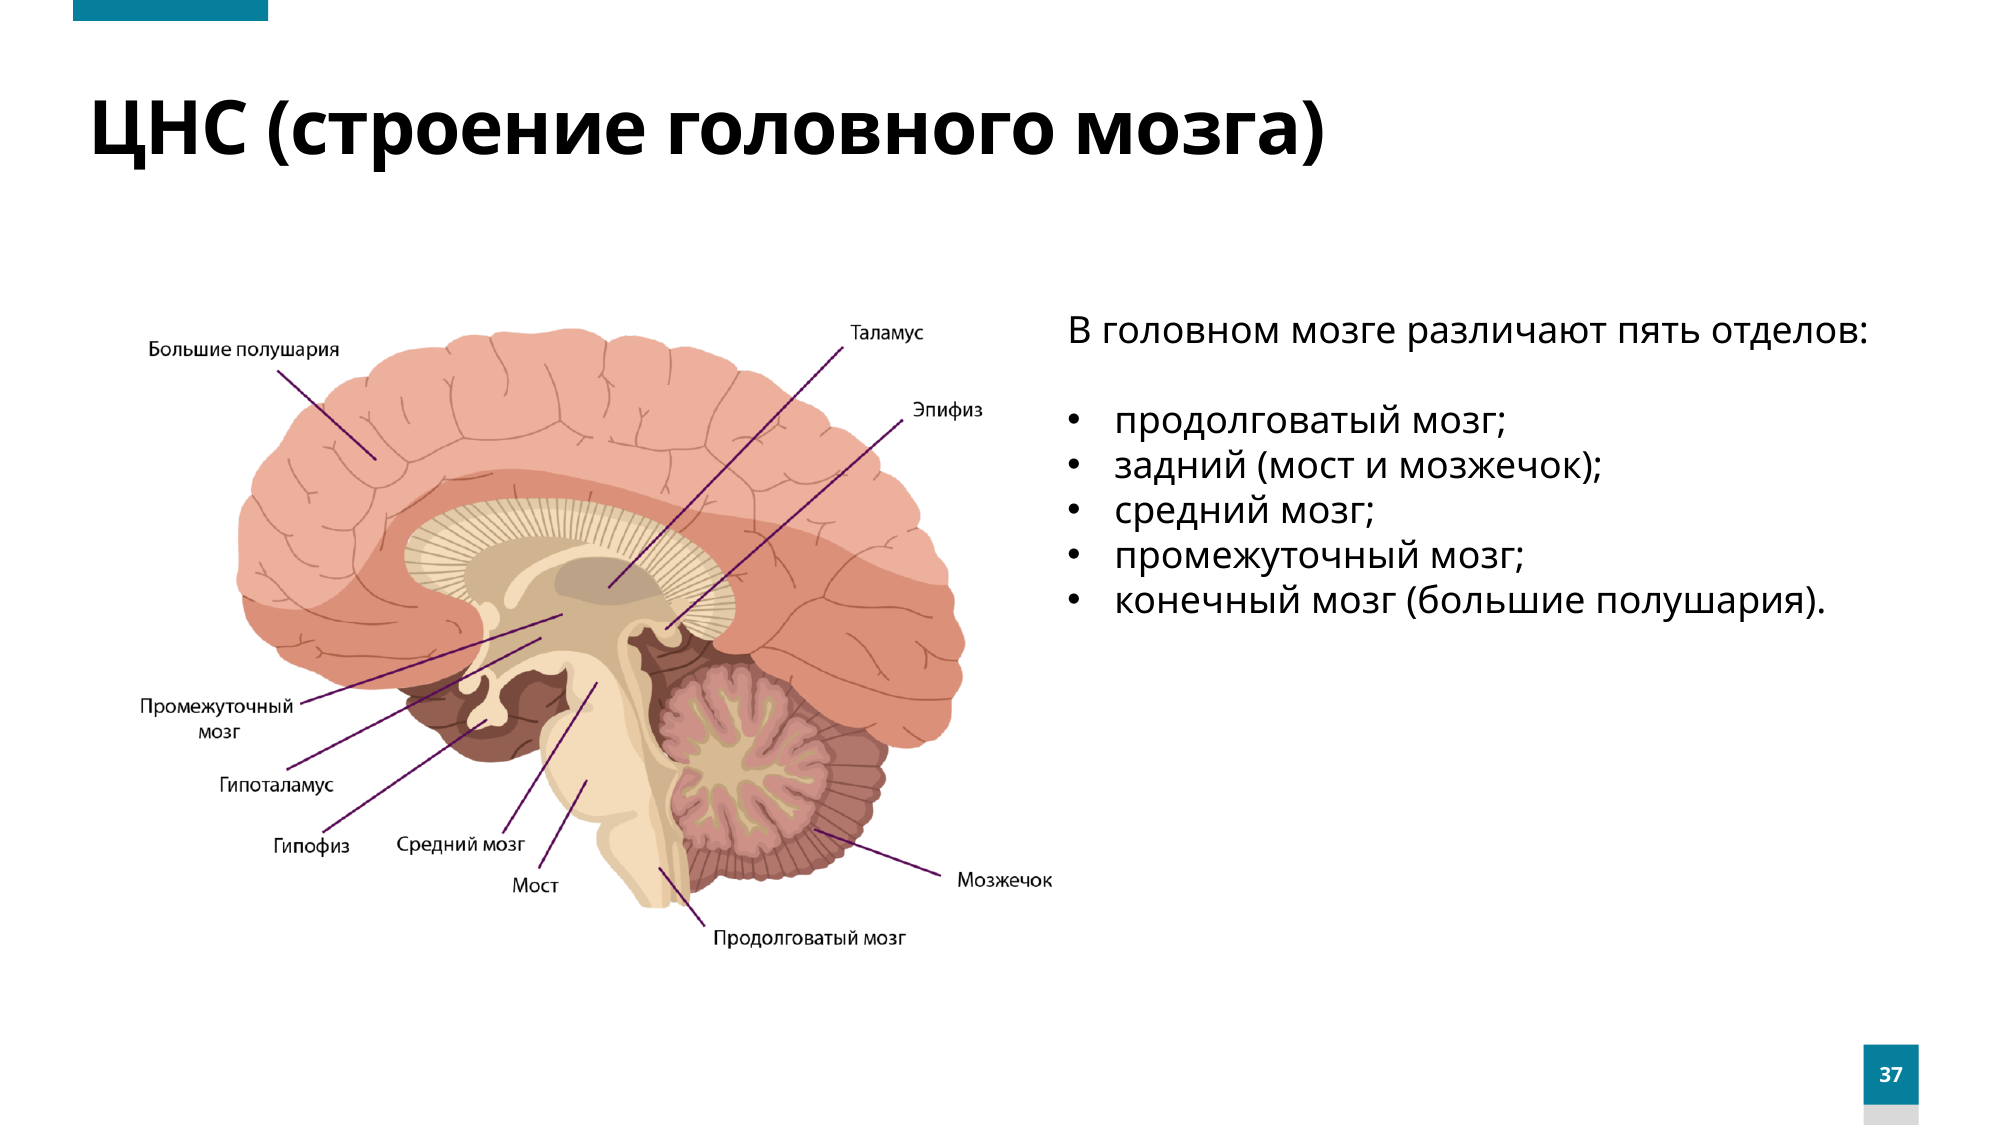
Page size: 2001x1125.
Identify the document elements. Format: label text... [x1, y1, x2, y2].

text_box В головном мозге различают пять отделов: продолговатый мозг; задний (мост и мозжечок); средний мозг; промежуточный мозг; конечный мозг (большие полушария). [1110, 298, 1930, 629]
title ЦНС (строение головного мозга) [73, 82, 1907, 179]
picture [118, 270, 1110, 972]
